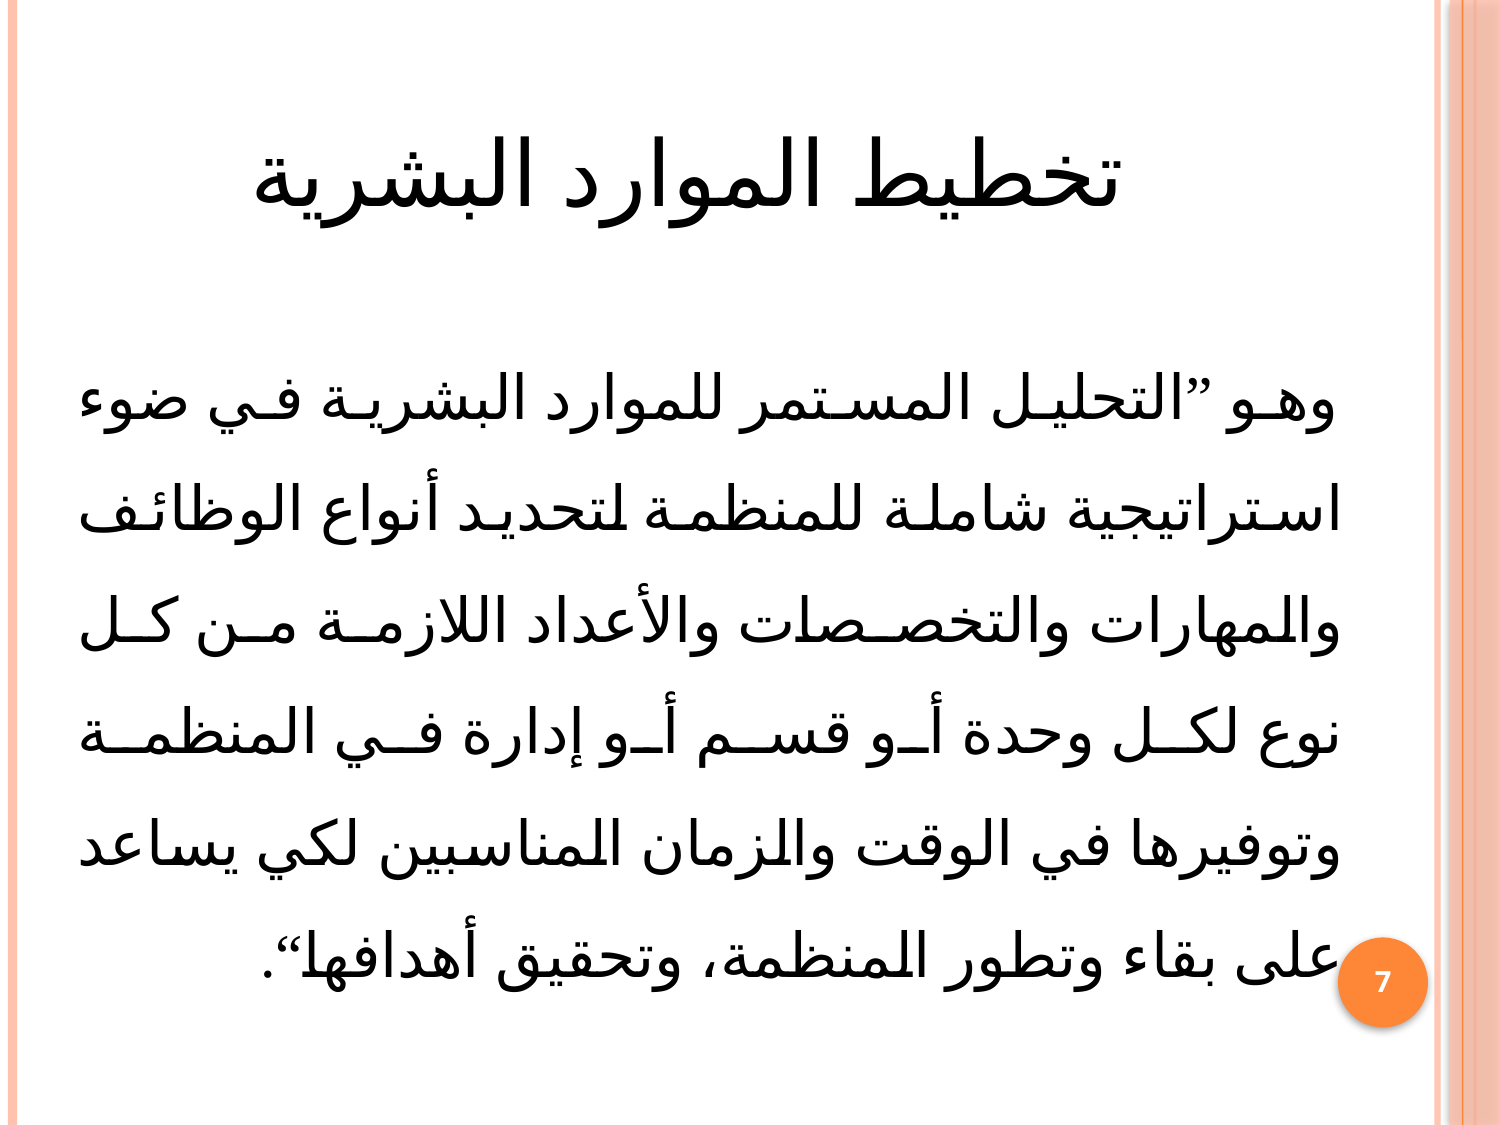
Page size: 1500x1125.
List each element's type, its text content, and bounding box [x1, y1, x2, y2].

slide_number 7 [1333, 940, 1434, 1027]
list وهو ”التحليل المستمر للموارد البشرية في ضوء استراتيجية شاملة للمنظمة لتحديد أنواع الوظائف والمهارات والتخصصات والأعداد اللازمة من كل نوع لكل وحدة أو قسم أو إدارة في المنظمة وتوفيرها في الوقت والزمان المناسبين لكي يساعد على بقاء وتطور المنظمة، وتحقيق أهدافها“. [62, 312, 1400, 1062]
title تخطيط الموارد البشرية [75, 45, 1300, 233]
